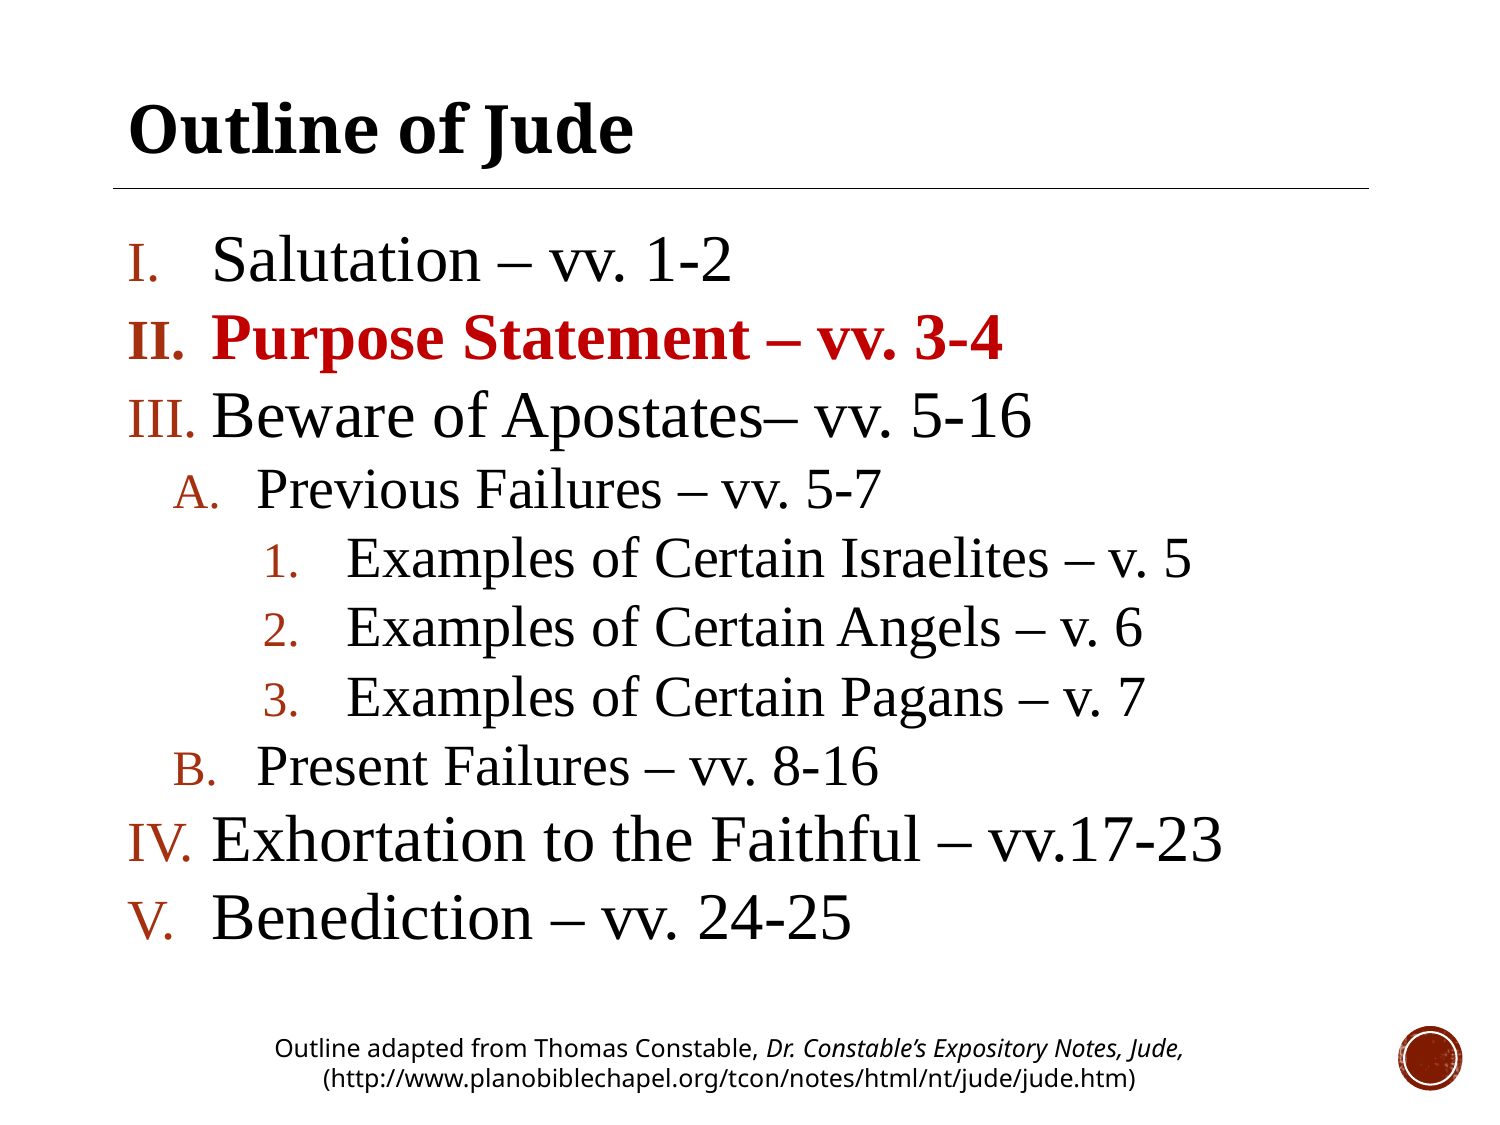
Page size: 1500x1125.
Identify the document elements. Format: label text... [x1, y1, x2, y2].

text_box Outline adapted from Thomas Constable, Dr. Constable’s Expository Notes, Jude, (http://www.planobiblechapel.org/tcon/notes/html/nt/jude/jude.htm) [72, 1025, 1388, 1101]
list Salutation – vv. 1-2 Purpose Statement – vv. 3-4 Beware of Apostates– vv. 5-16 Previous Failures – vv. 5-7 Examples of Certain Israelites – v. 5 Examples of Certain Angels – v. 6 Examples of Certain Pagans – v. 7 Present Failures – vv. 8-16 Exhortation to the Faithful – vv.17-23 Benediction – vv. 24-25 [112, 216, 1471, 1011]
title Outline of Jude [112, 0, 1388, 216]
